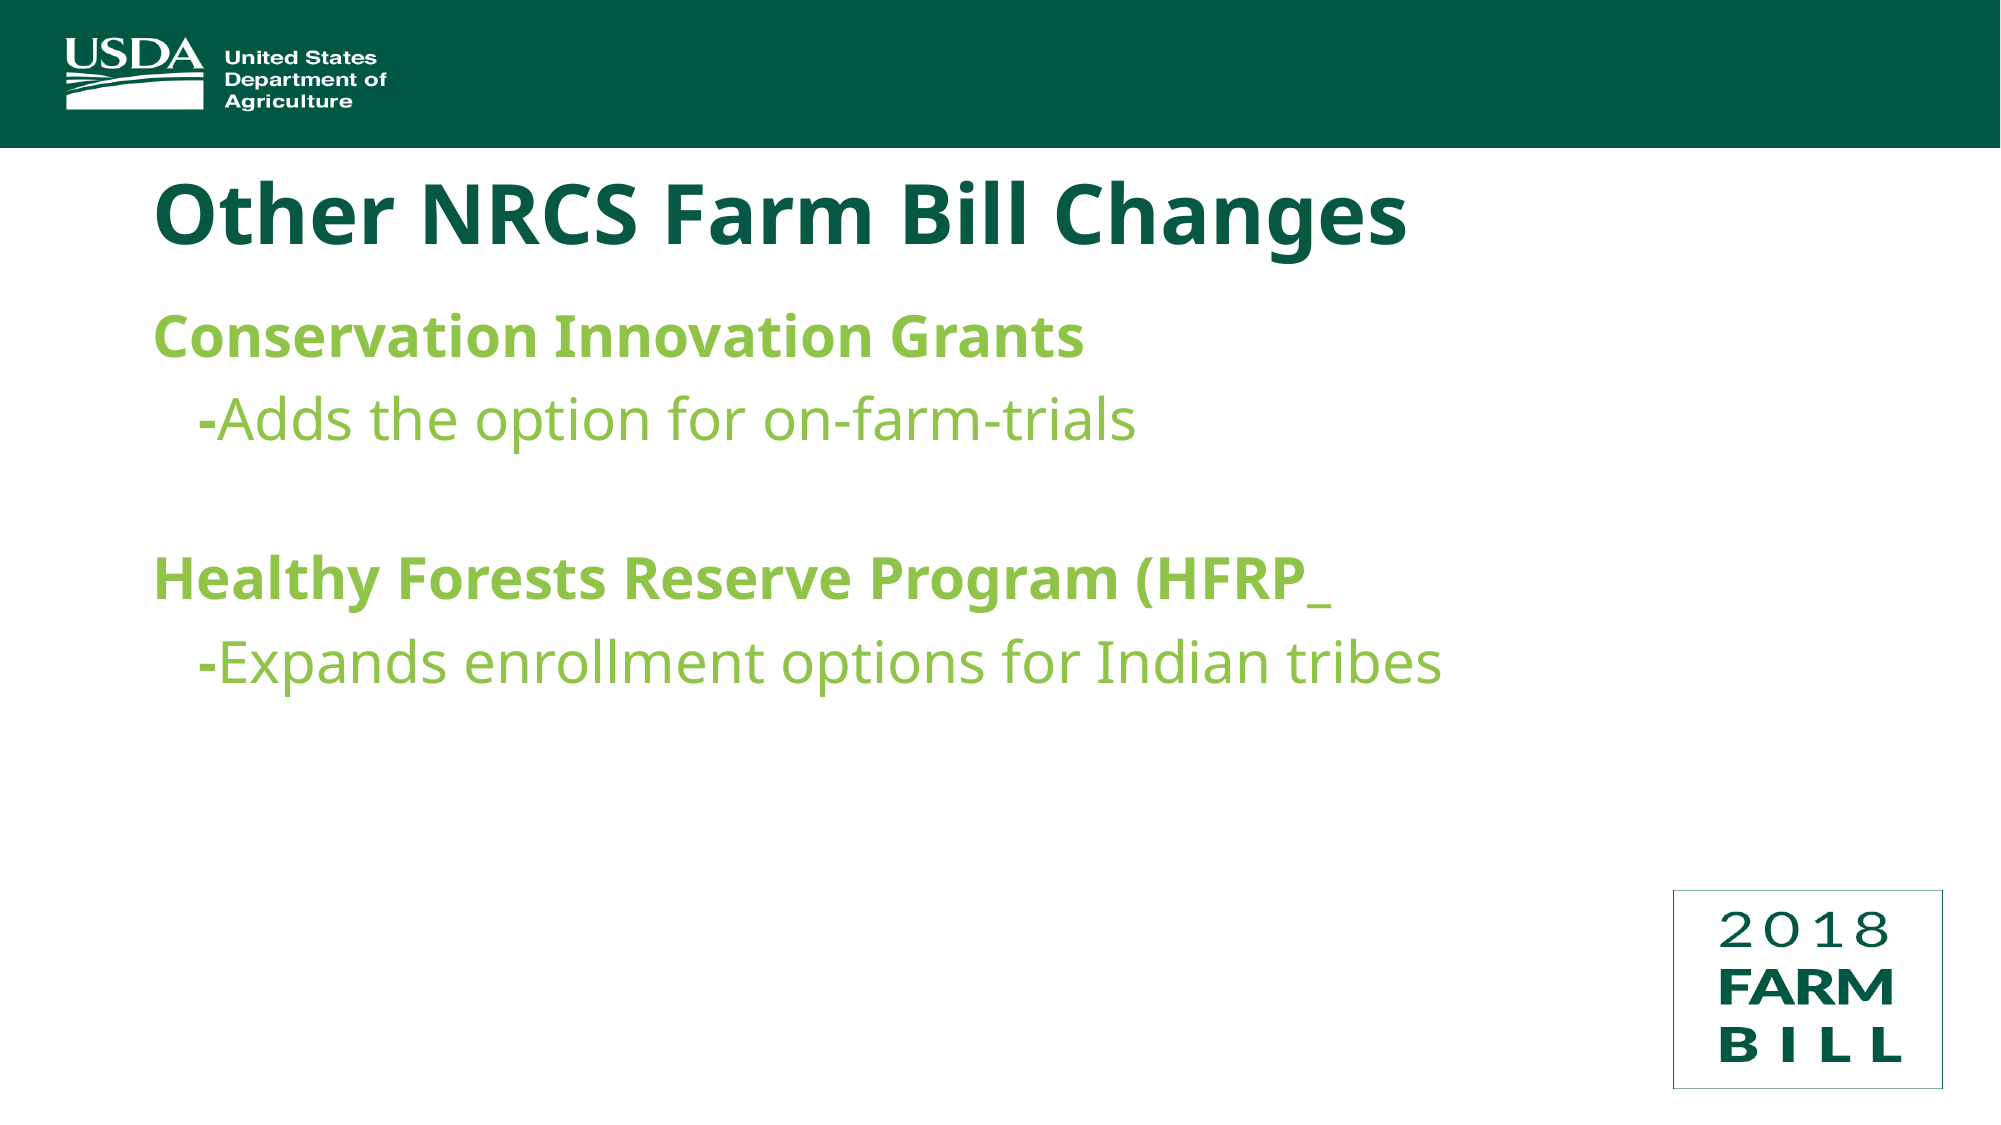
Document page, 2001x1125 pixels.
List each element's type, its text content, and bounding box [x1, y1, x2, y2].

title Other NRCS Farm Bill Changes [137, 158, 1863, 278]
picture [0, 0, 2001, 1125]
list Conservation Innovation Grants -Adds the option for on-farm-trials Healthy Forests Reserve Program (HFRP_ -Expands enrollment options for Indian tribes [137, 299, 1656, 1014]
